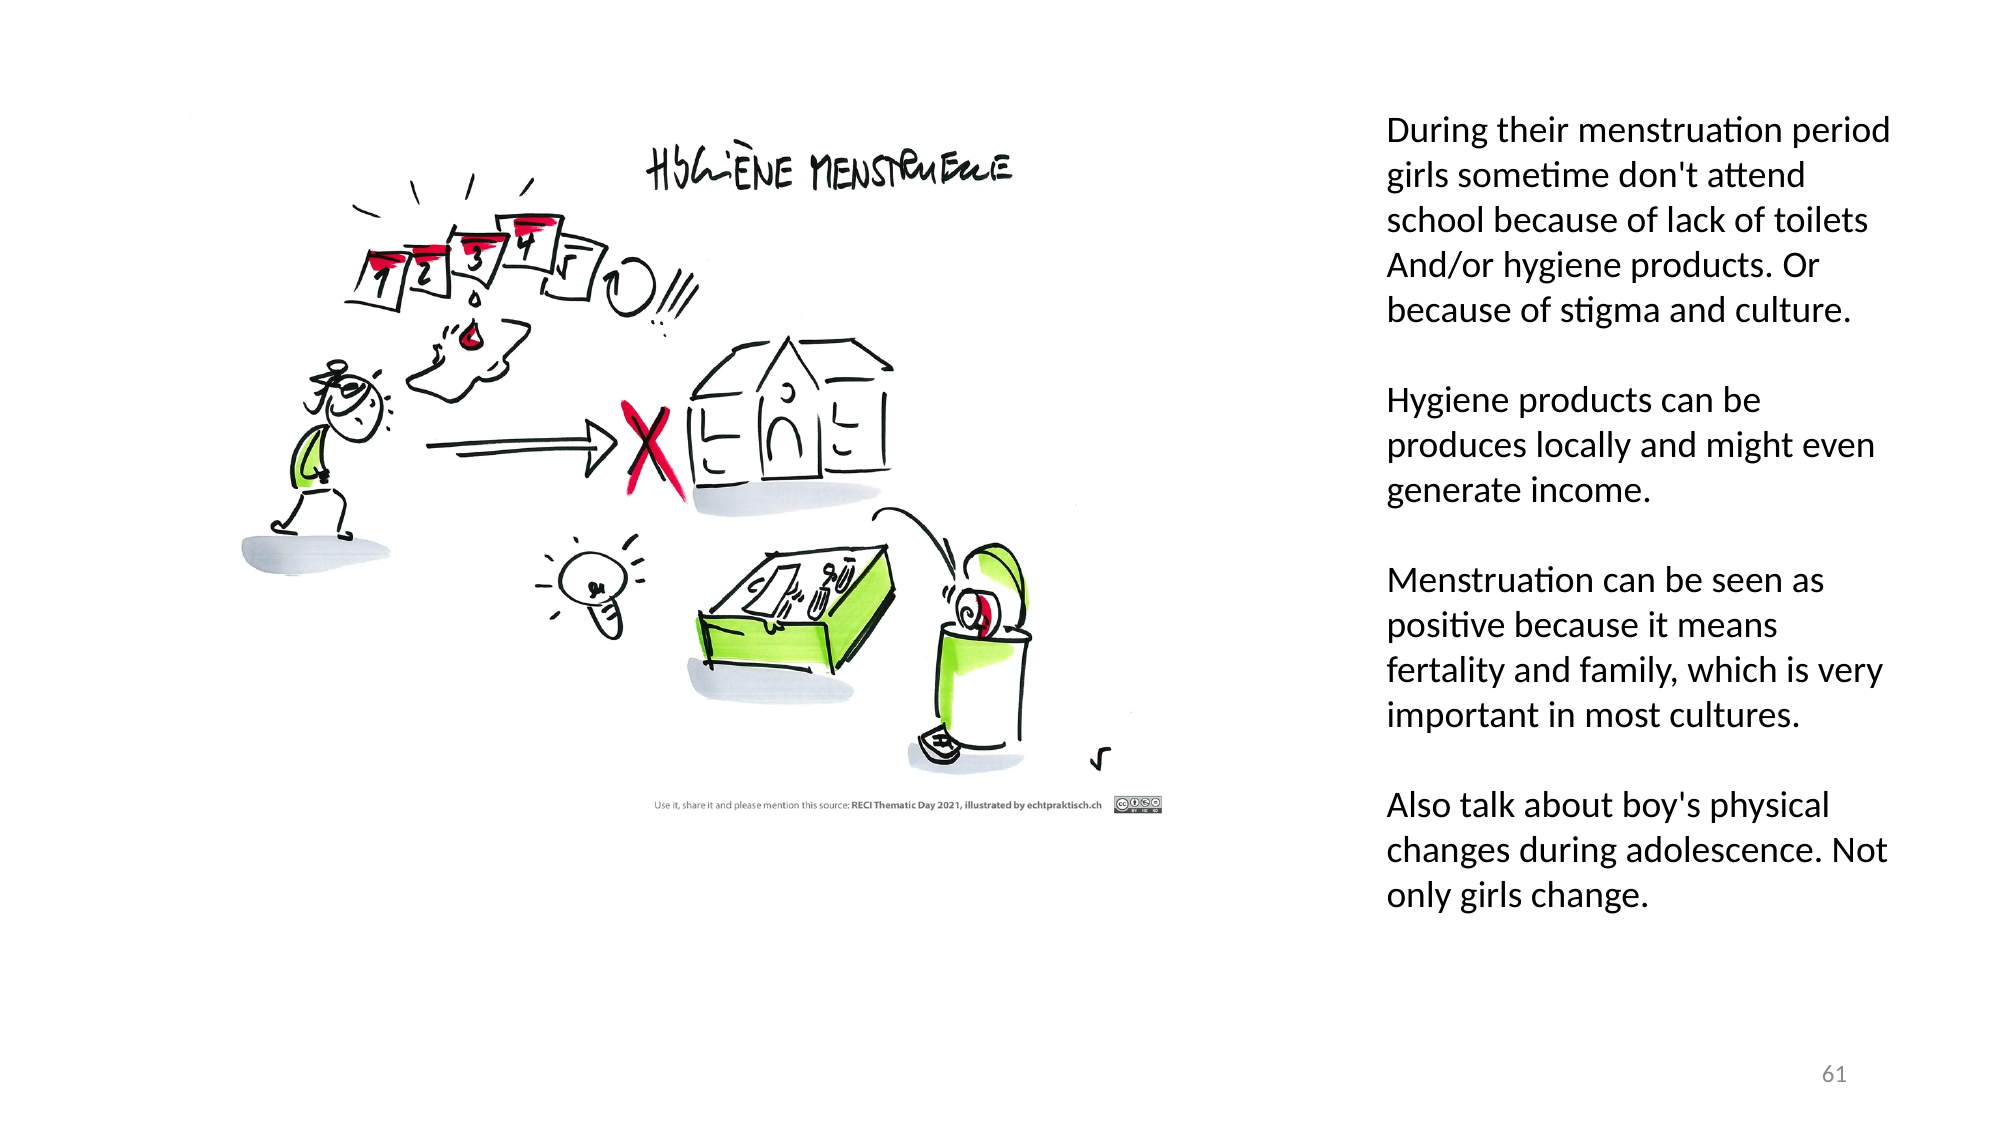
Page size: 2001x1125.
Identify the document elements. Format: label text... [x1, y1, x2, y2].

slide_number 61 [1412, 1042, 1863, 1103]
text_box During their menstruation period girls sometime don't attend school because of lack of toilets And/or hygiene products. Or because of stigma and culture. Hygiene products can be produces locally and might even generate income. Menstruation can be seen as positive because it means fertality and family, which is very important in most cultures. Also talk about boy's physical changes during adolescence. Not only girls change. [1371, 97, 1911, 923]
picture [154, 103, 1177, 826]
